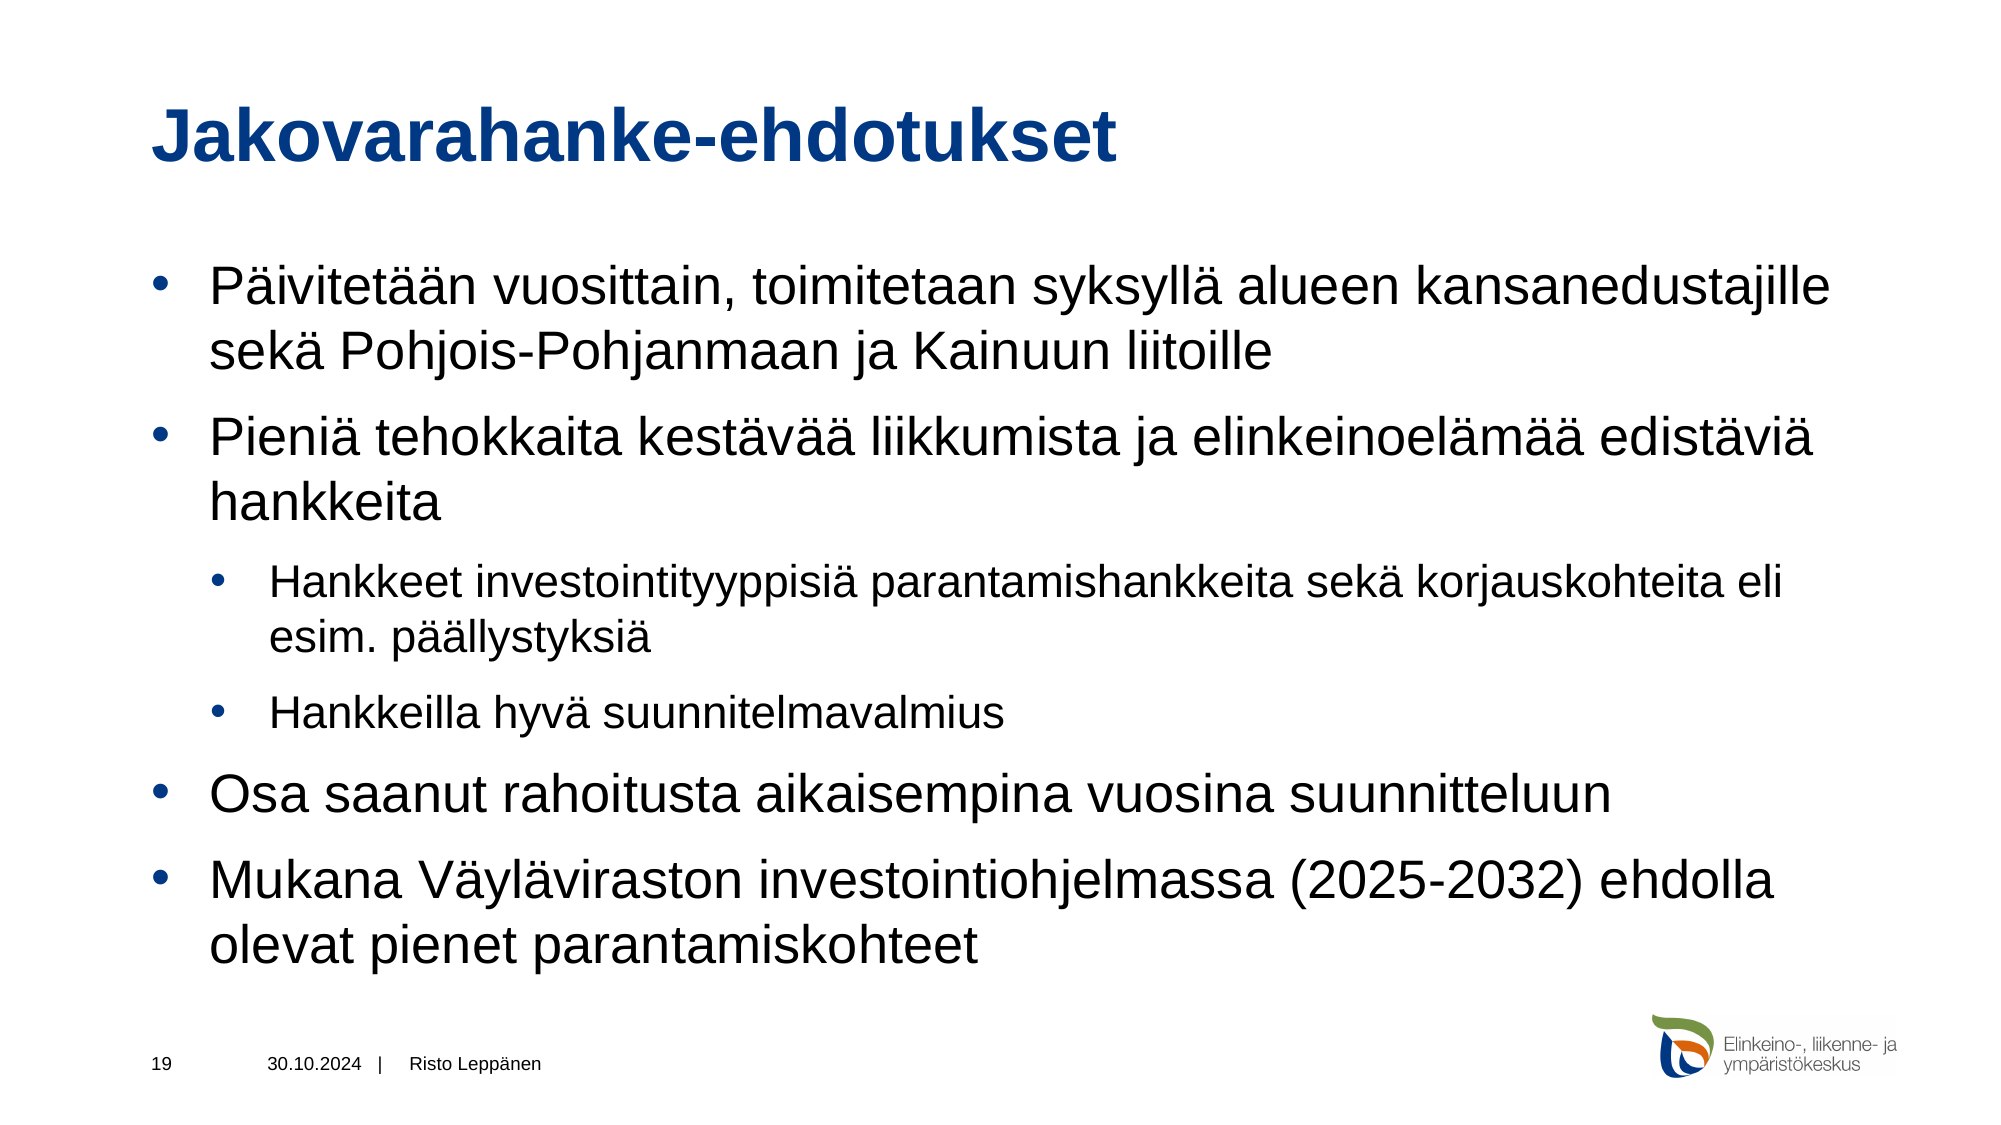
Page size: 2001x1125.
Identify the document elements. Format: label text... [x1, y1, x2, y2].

picture [1652, 1014, 1897, 1078]
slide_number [237, 1045, 398, 1080]
list Päivitetään vuosittain, toimitetaan syksyllä alueen kansanedustajille sekä Pohjois-Pohjanmaan ja Kainuun liitoille Pieniä tehokkaita kestävää liikkumista ja elinkeinoelämää edistäviä hankkeita Hankkeet investointityyppisiä parantamishankkeita sekä korjauskohteita eli esim. päällystyksiä Hankkeilla hyvä suunnitelmavalmius Osa saanut rahoitusta aikaisempina vuosina suunnitteluun Mukana Väyläviraston investointiohjelmassa (2025-2032) ehdolla olevat pienet parantamiskohteet [151, 250, 1897, 976]
slide_number 19 [151, 1045, 231, 1080]
footer Risto Leppänen [409, 1045, 1085, 1080]
title Jakovarahanke-ehdotukset [151, 45, 1897, 230]
